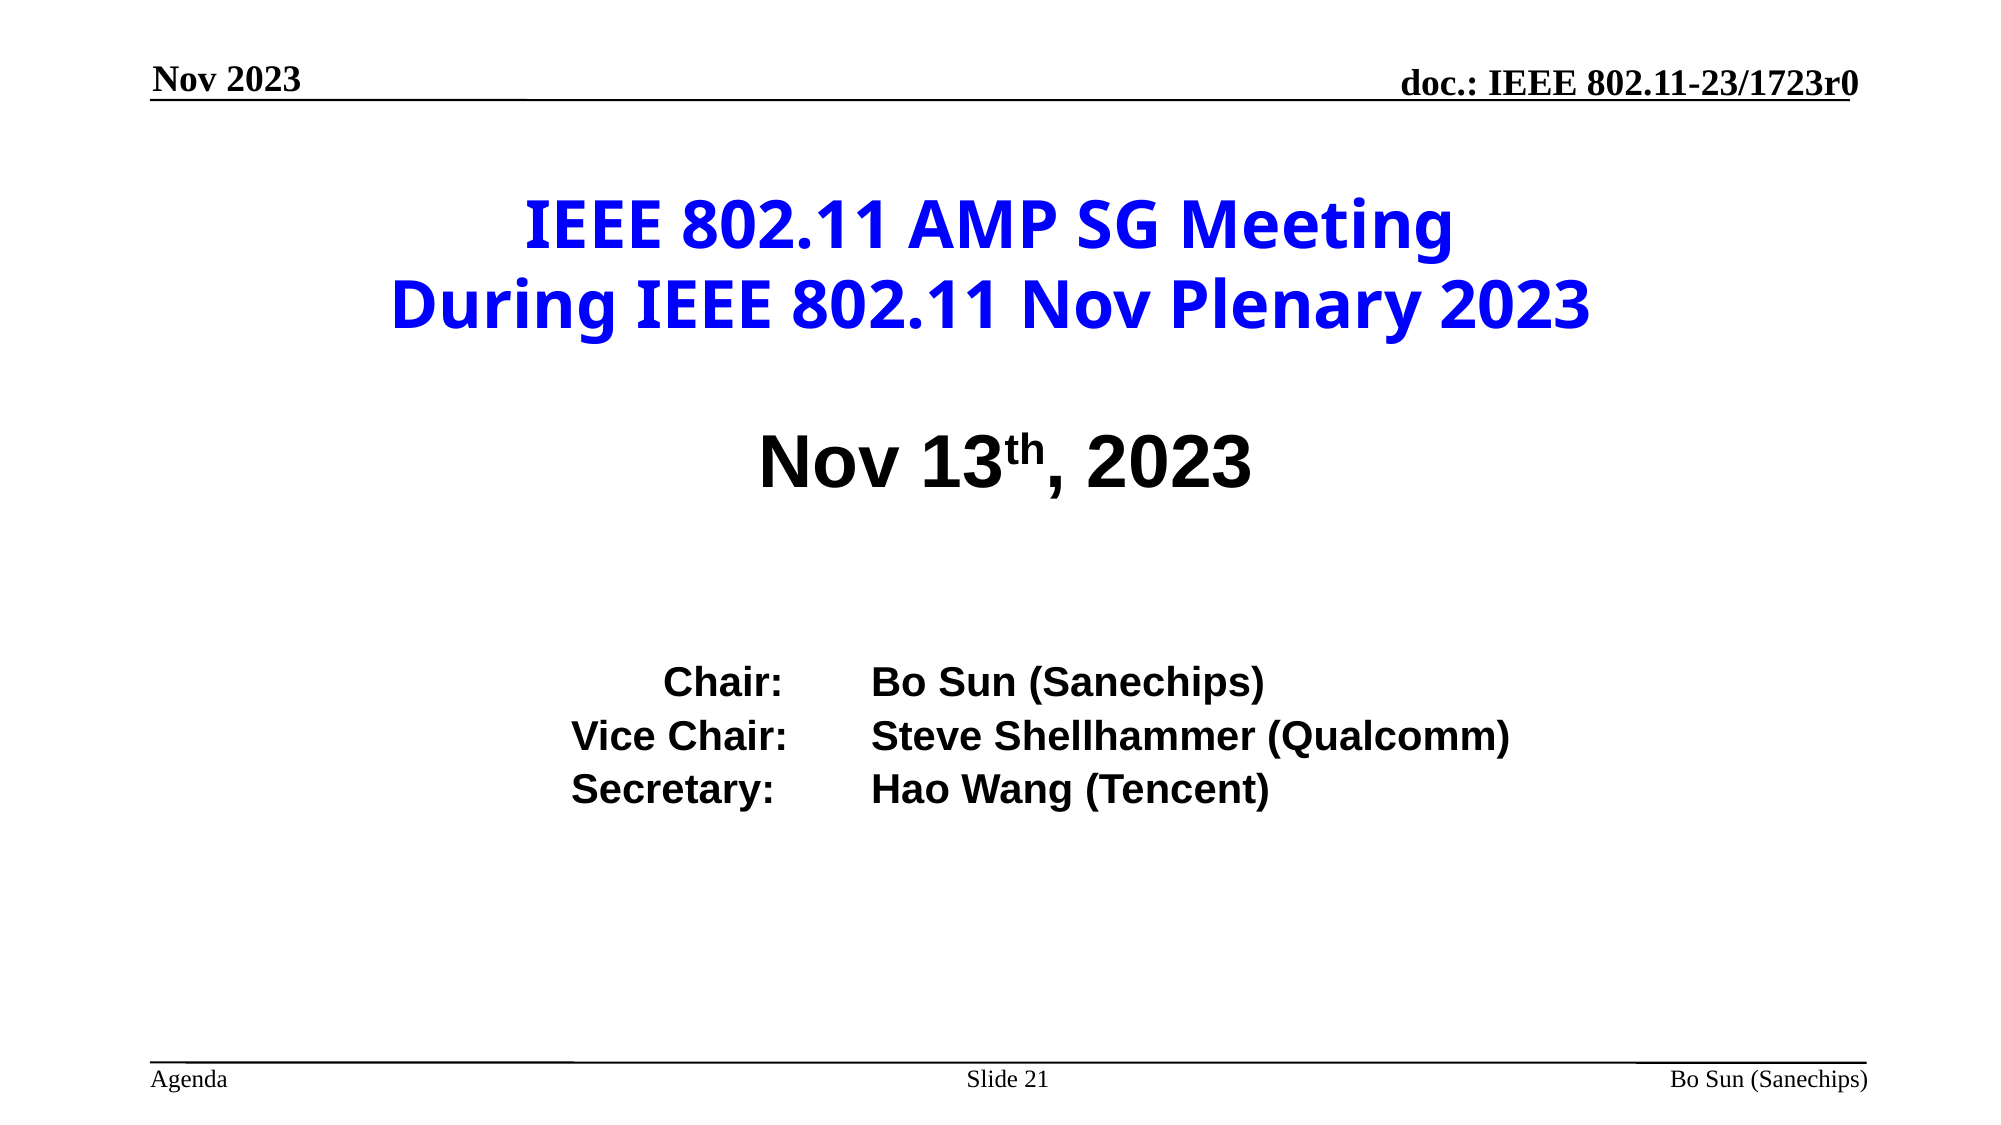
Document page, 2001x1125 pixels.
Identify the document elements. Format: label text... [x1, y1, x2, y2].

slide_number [152, 54, 563, 100]
text_box Nov 13th, 2023 Chair: Bo Sun (Sanechips) Vice Chair: Steve Shellhammer (Qualcomm) Secretary: Hao Wang (Tencent) [200, 349, 1813, 1027]
text_box IEEE 802.11 AMP SG Meeting During IEEE 802.11 Nov Plenary 2023 [288, 112, 1695, 349]
footer Bo Sun (Sanechips) [1171, 1061, 1869, 1093]
slide_number Slide [949, 1061, 1067, 1123]
